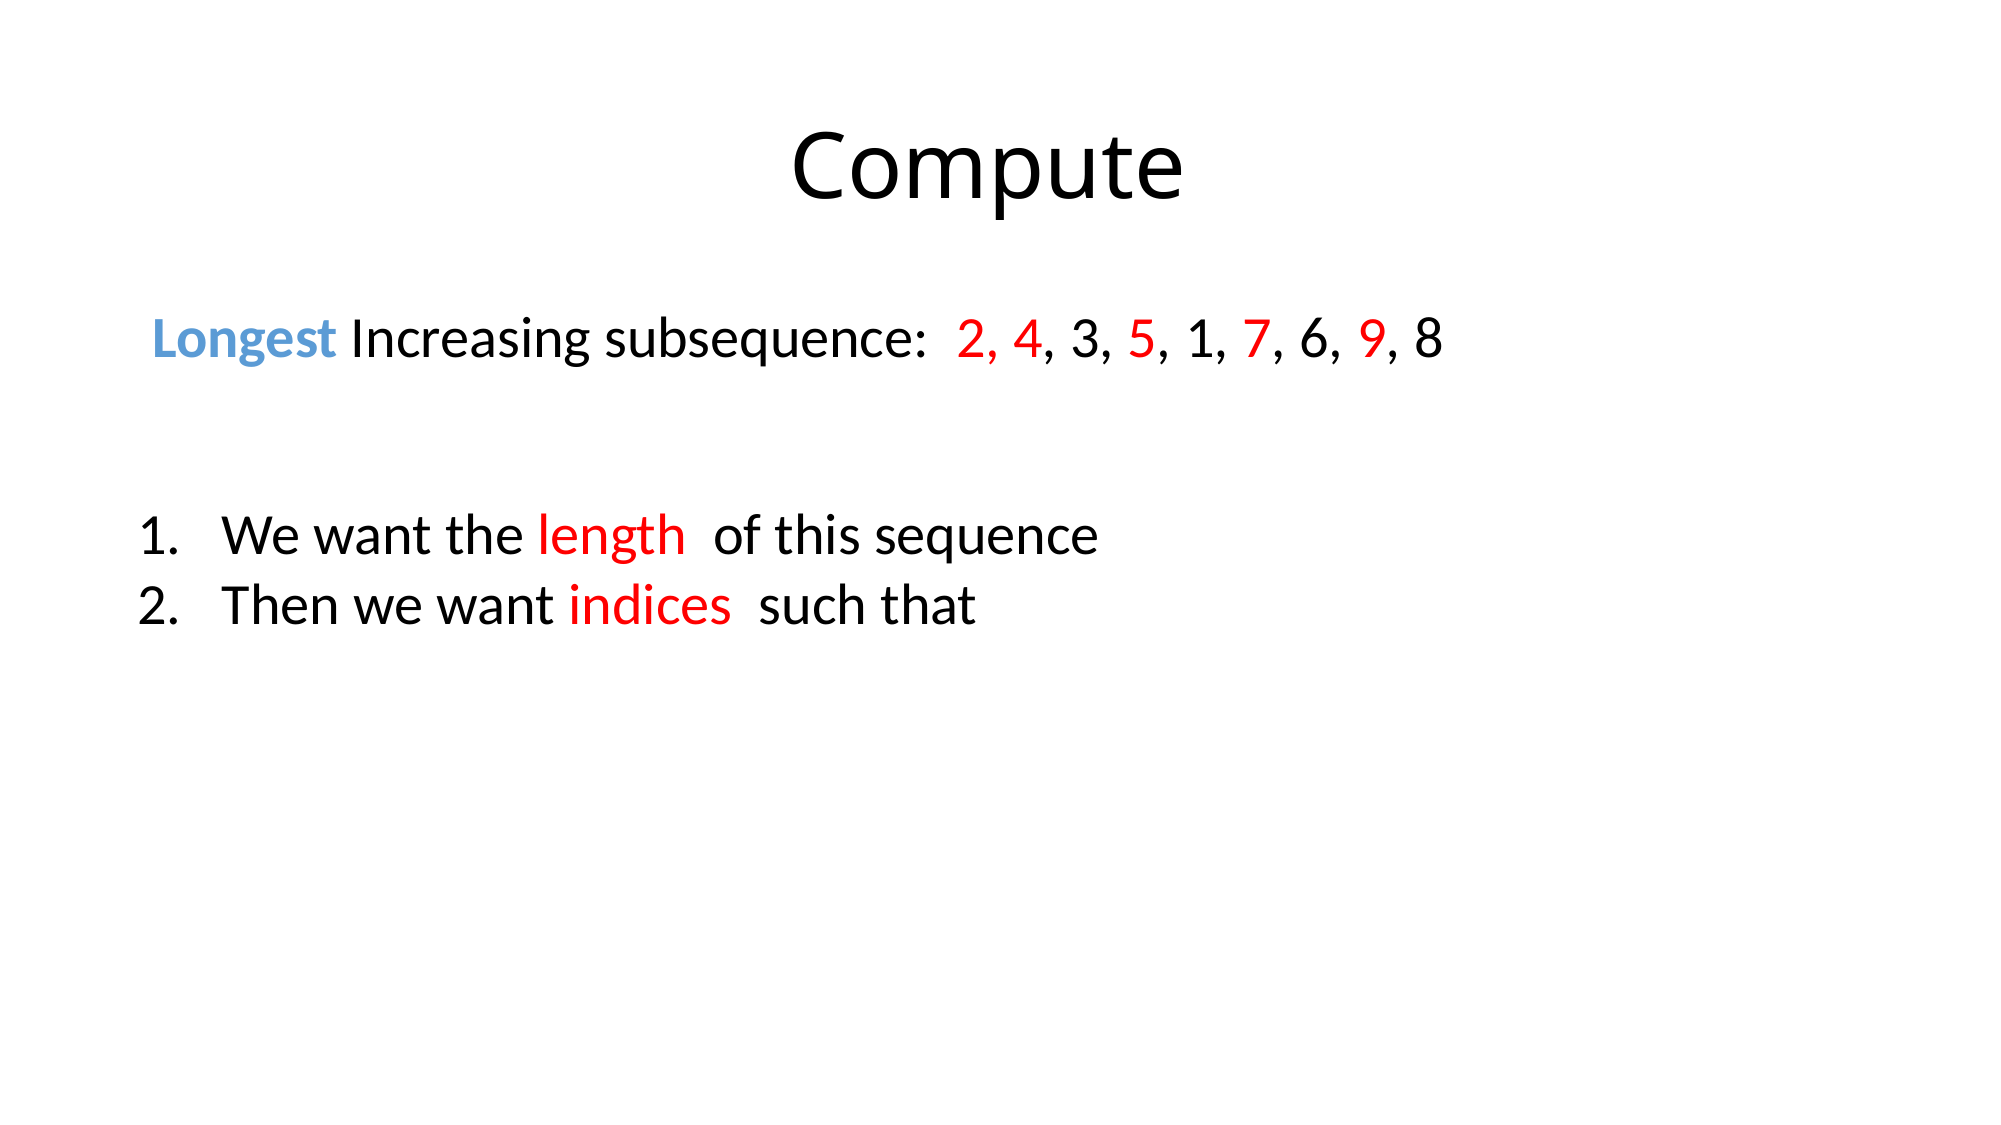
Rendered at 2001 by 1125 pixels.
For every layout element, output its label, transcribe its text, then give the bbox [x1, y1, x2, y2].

title Compute [137, 59, 1863, 278]
list Longest Increasing subsequence: 2, 4, 3, 5, 1, 7, 6, 9, 8 [137, 299, 1863, 1014]
